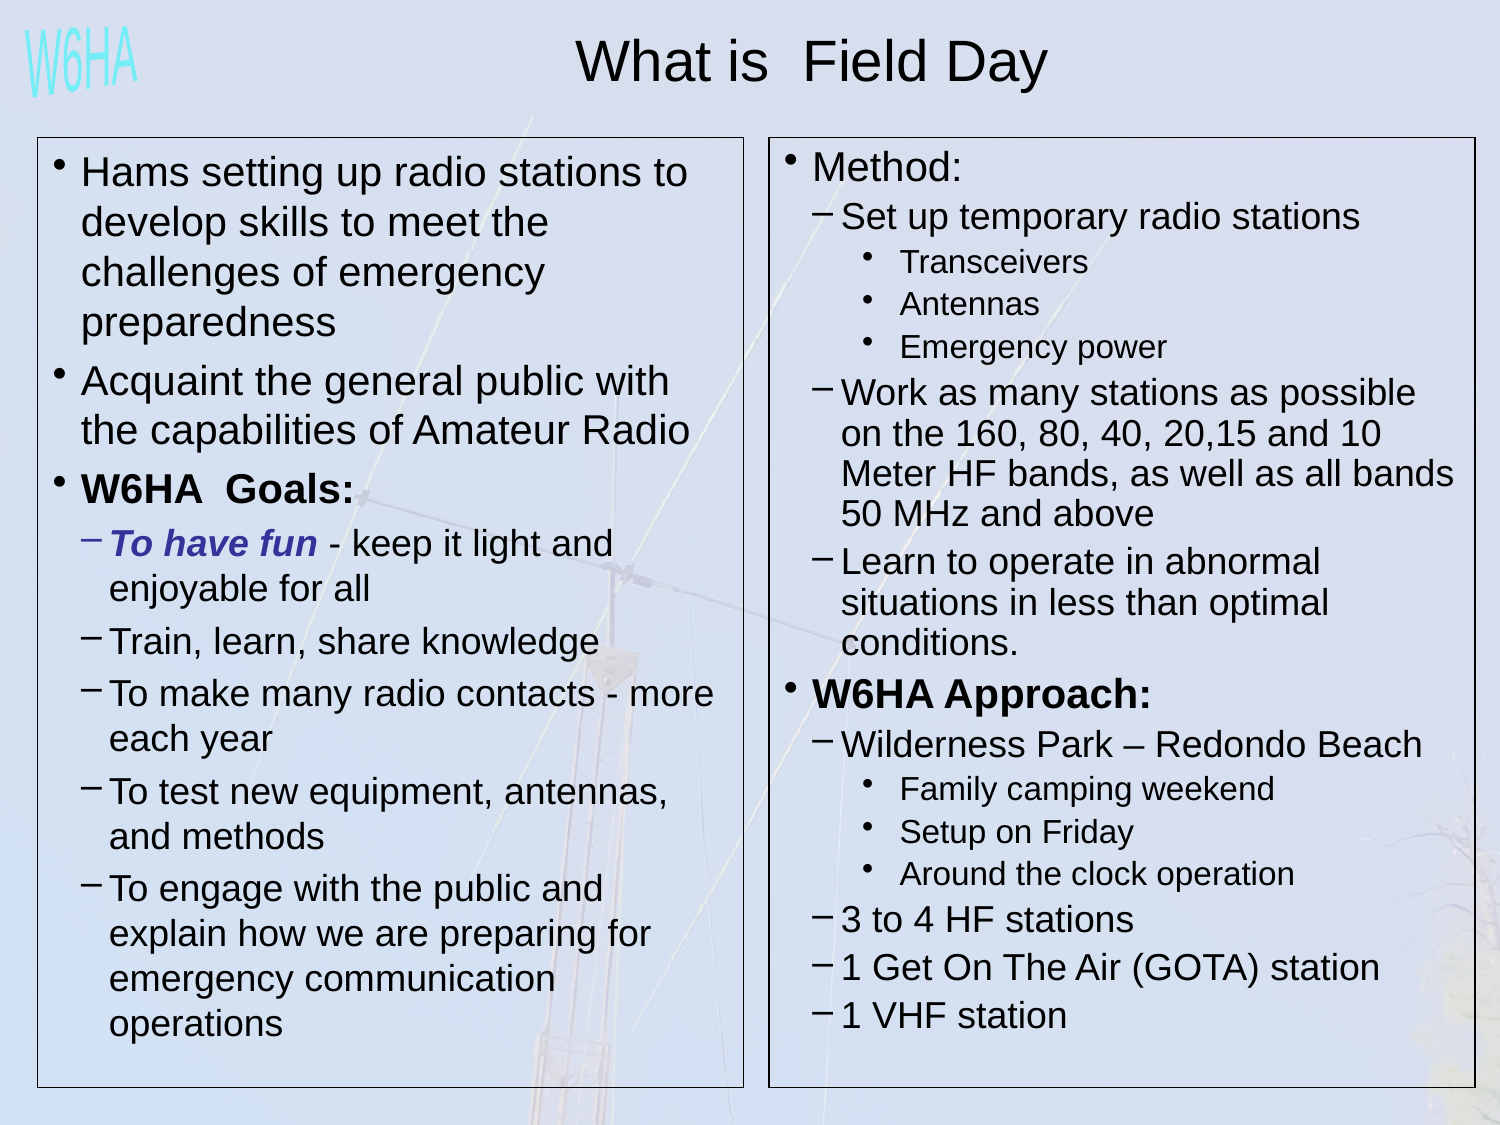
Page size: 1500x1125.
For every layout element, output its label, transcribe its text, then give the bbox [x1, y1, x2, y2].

title What is Field Day [137, 12, 1488, 113]
list Hams setting up radio stations to develop skills to meet the challenges of emergency preparedness Acquaint the general public with the capabilities of Amateur Radio W6HA Goals: To have fun - keep it light and enjoyable for all Train, learn, share knowledge To make many radio contacts - more each year To test new equipment, antennas, and methods To engage with the public and explain how we are preparing for emergency communication operations [37, 137, 744, 1088]
list Method: Set up temporary radio stations Transceivers Antennas Emergency power Work as many stations as possible on the 160, 80, 40, 20,15 and 10 Meter HF bands, as well as all bands 50 MHz and above Learn to operate in abnormal situations in less than optimal conditions. W6HA Approach: Wilderness Park – Redondo Beach Family camping weekend Setup on Friday Around the clock operation 3 to 4 HF stations 1 Get On The Air (GOTA) station 1 VHF station [768, 137, 1476, 1088]
